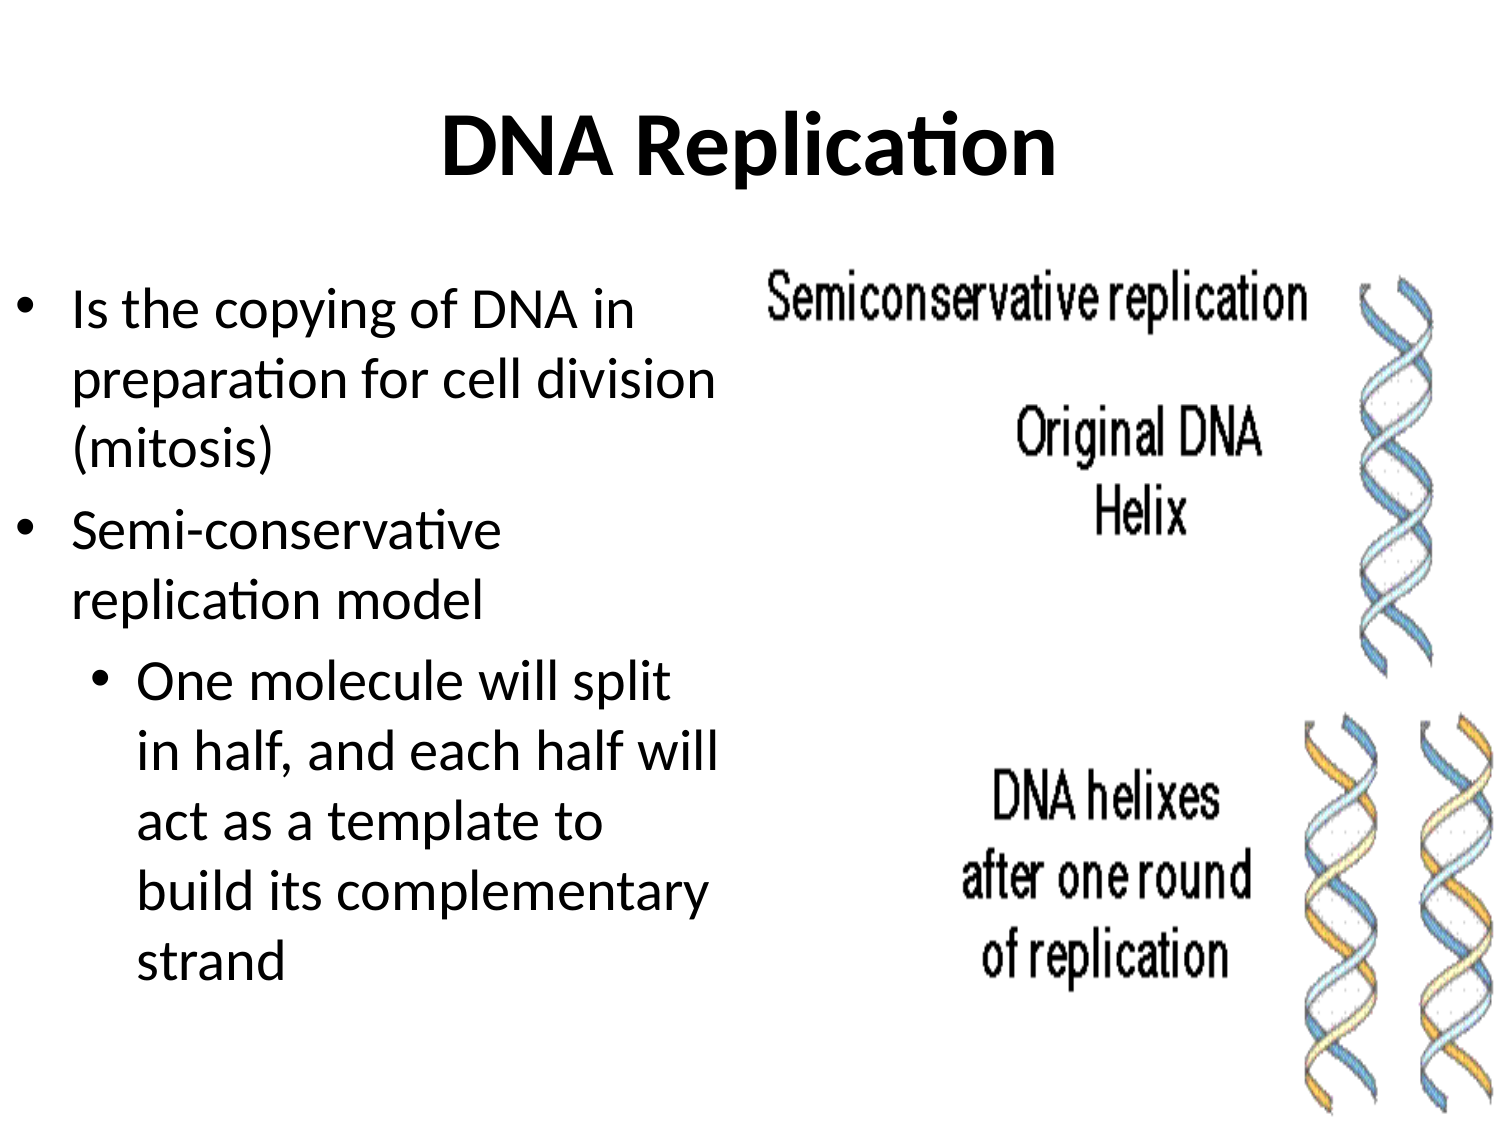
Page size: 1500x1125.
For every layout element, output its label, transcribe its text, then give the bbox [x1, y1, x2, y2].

title DNA Replication [75, 45, 1425, 233]
list Is the copying of DNA in preparation for cell division (mitosis) Semi-conservative replication model One molecule will split in half, and each half will act as a template to build its complementary strand [0, 262, 738, 1125]
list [762, 262, 1500, 1125]
